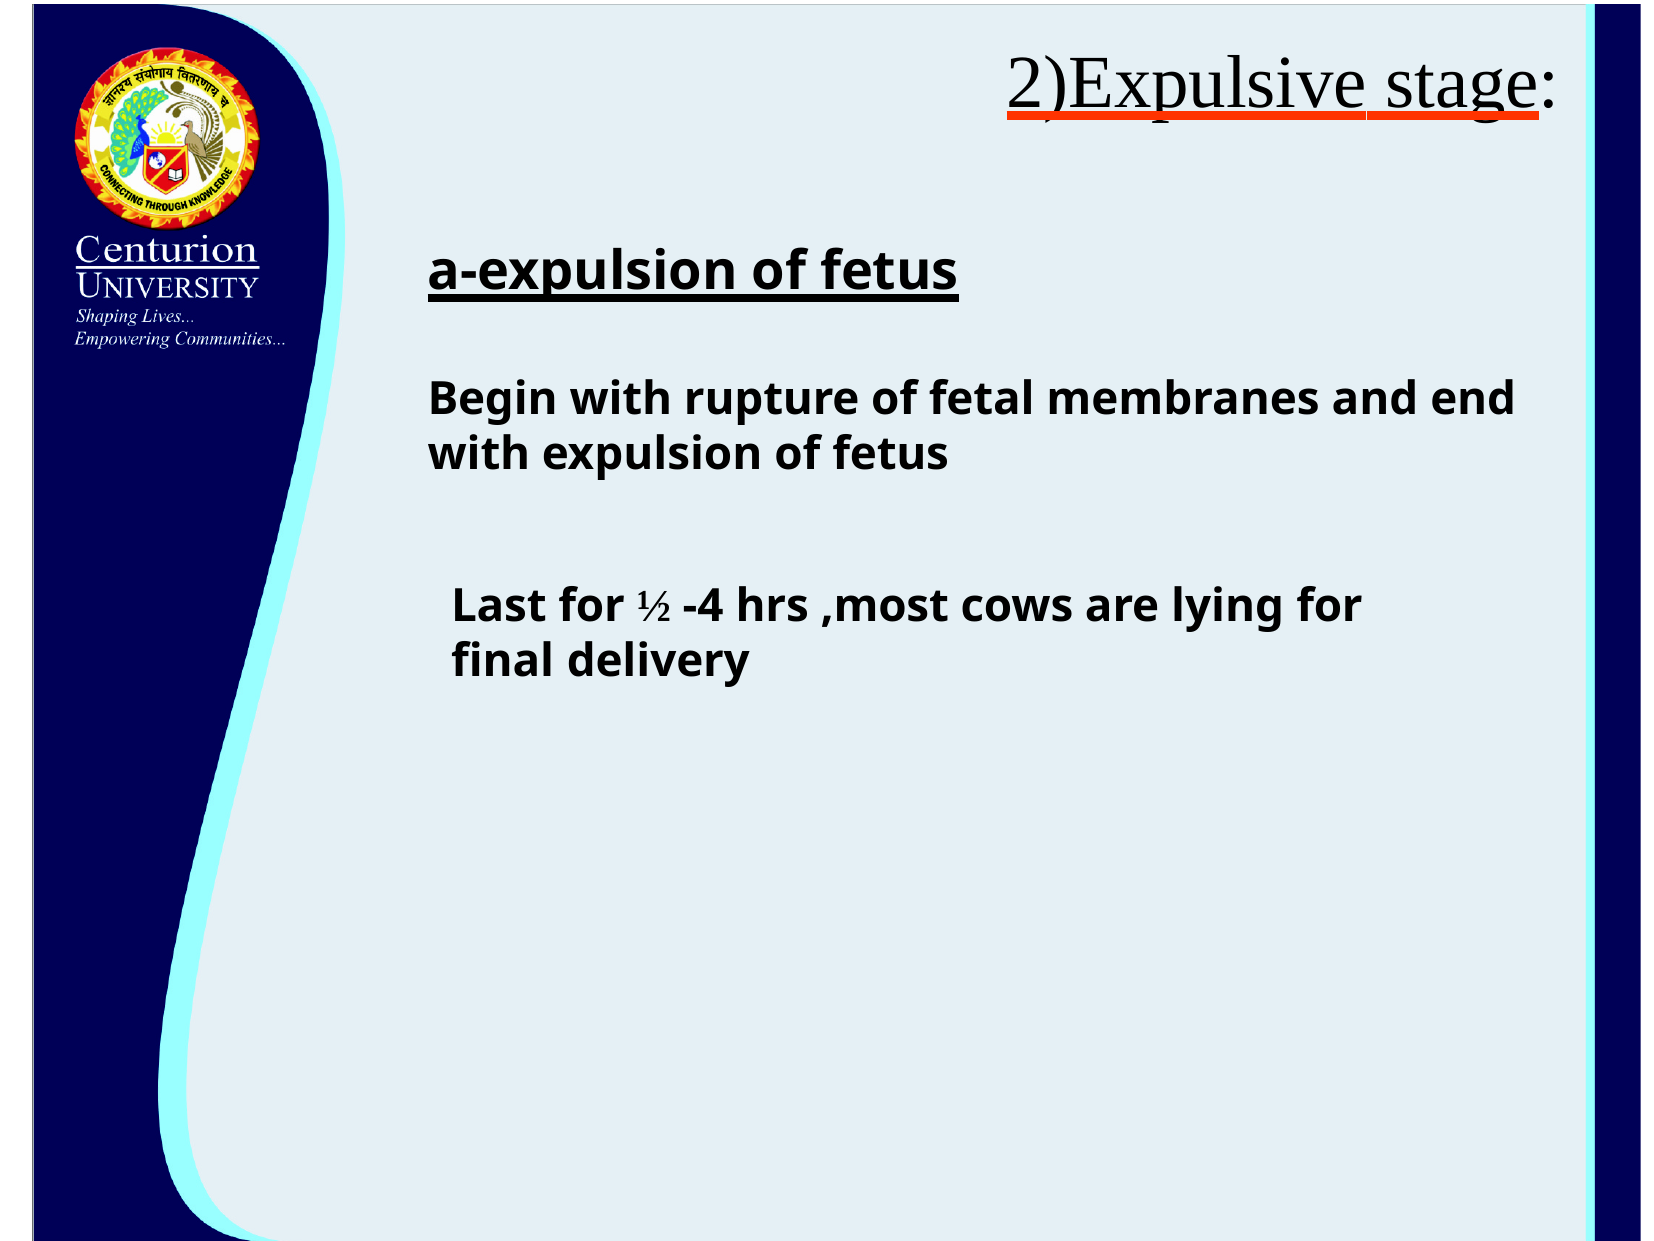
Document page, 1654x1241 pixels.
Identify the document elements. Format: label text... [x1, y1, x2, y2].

title 2)Expulsive stage: [981, 0, 1584, 181]
text_box Last for ½ -4 hrs ,most cows are lying for final delivery [448, 572, 1475, 686]
picture [32, 4, 1641, 1241]
text_box a-expulsion of fetus [425, 233, 982, 301]
text_box Begin with rupture of fetal membranes and end with expulsion of fetus [425, 366, 1560, 479]
